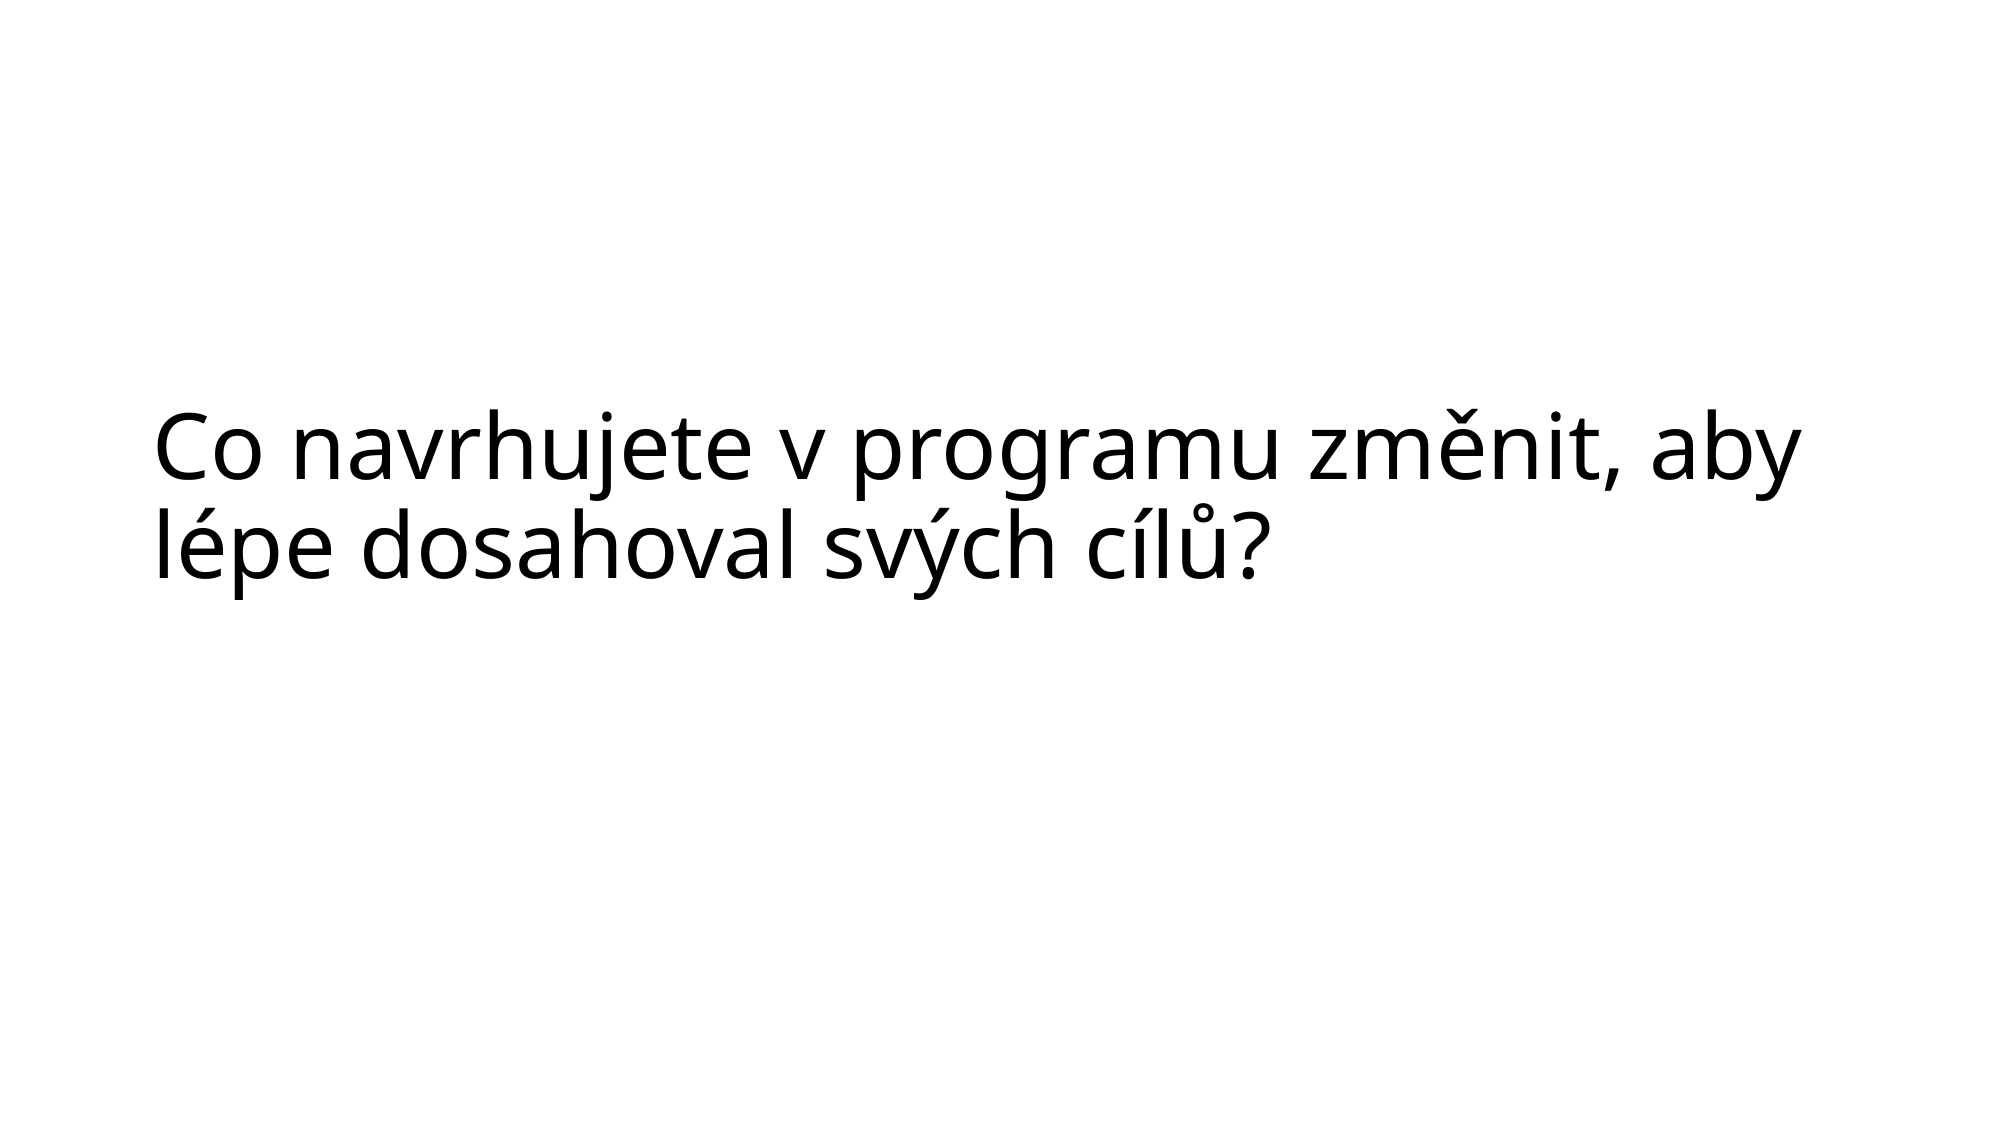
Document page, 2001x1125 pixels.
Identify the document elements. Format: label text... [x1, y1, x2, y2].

title Co navrhujete v programu změnit, aby lépe dosahoval svých cílů? [137, 390, 1863, 608]
